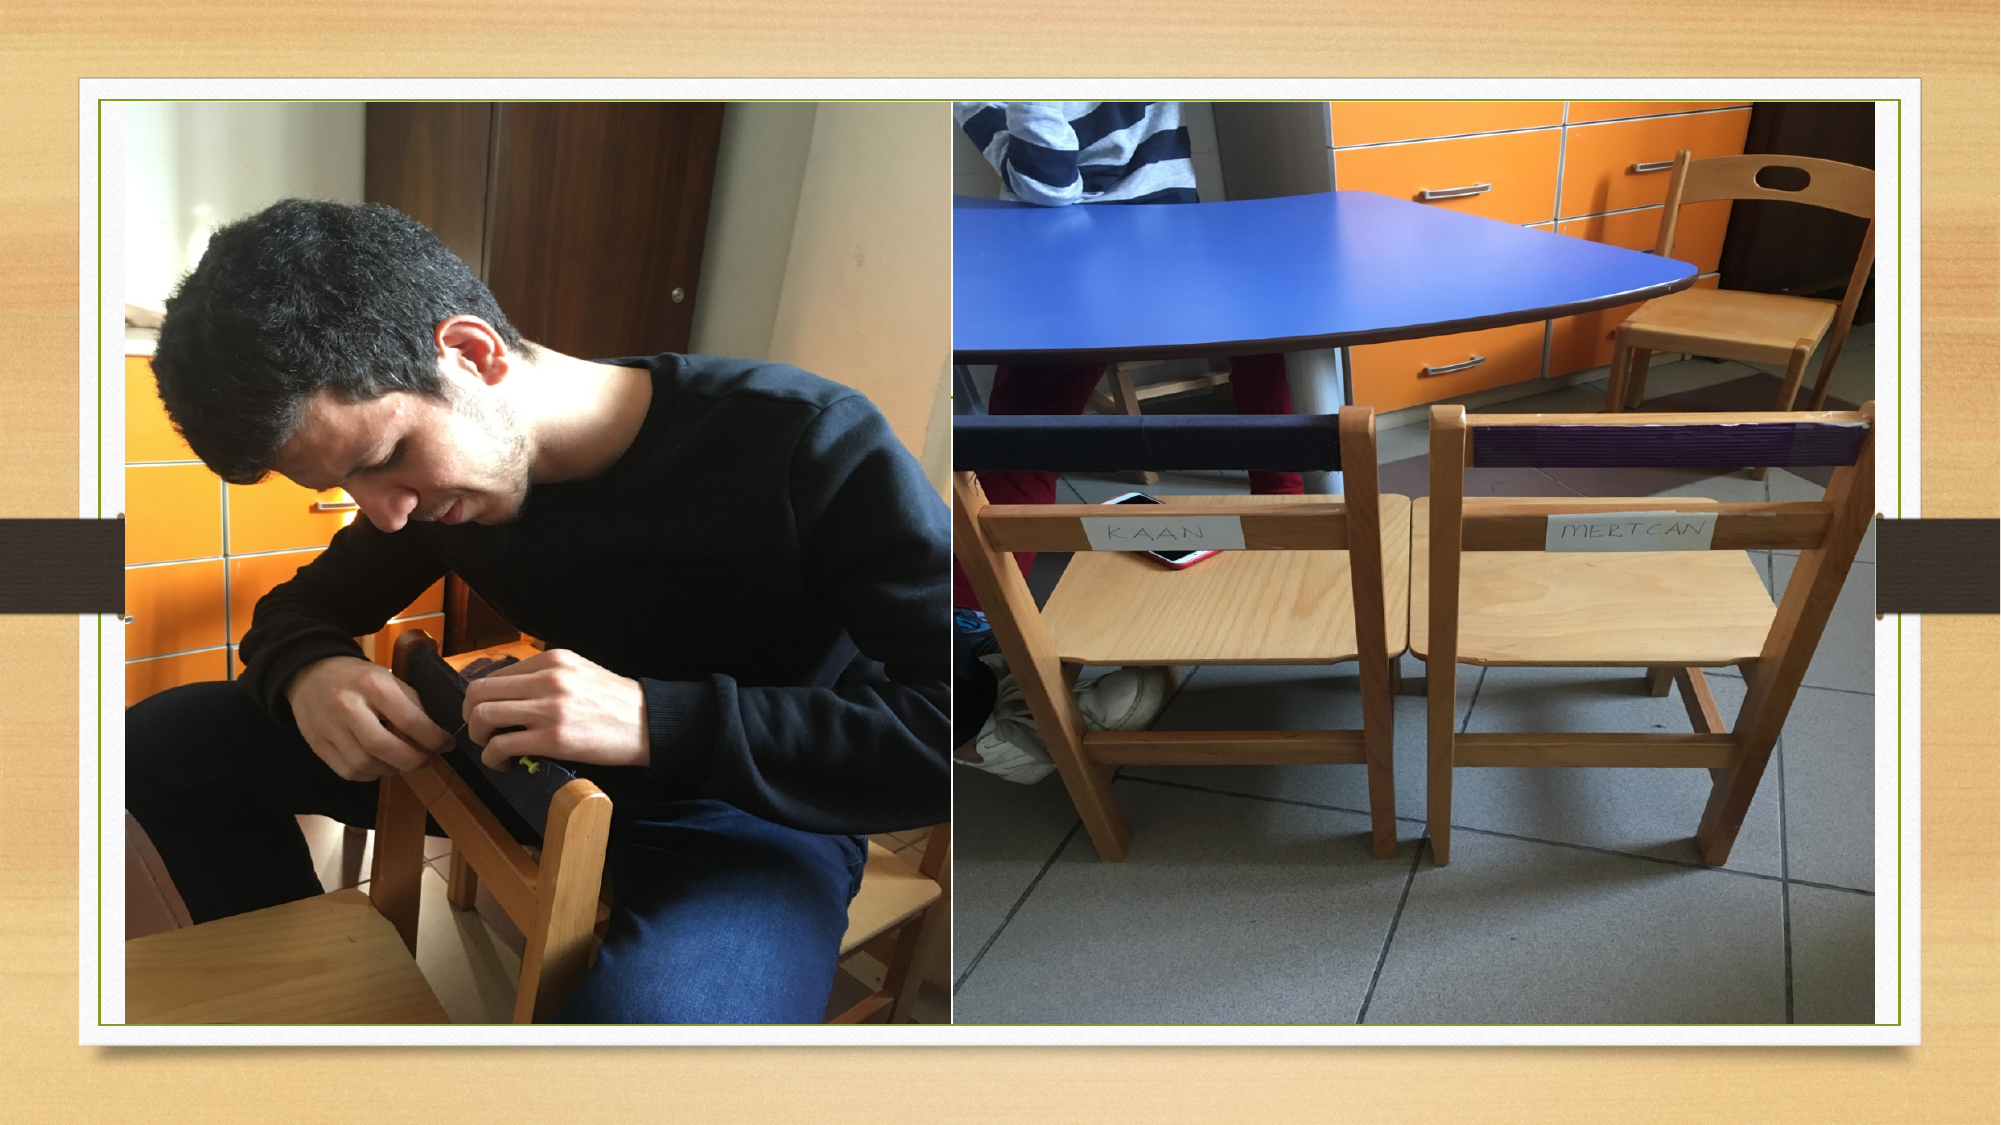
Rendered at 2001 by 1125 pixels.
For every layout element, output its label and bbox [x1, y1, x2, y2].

list [952, 101, 1875, 1024]
picture [0, 0, 2001, 1125]
